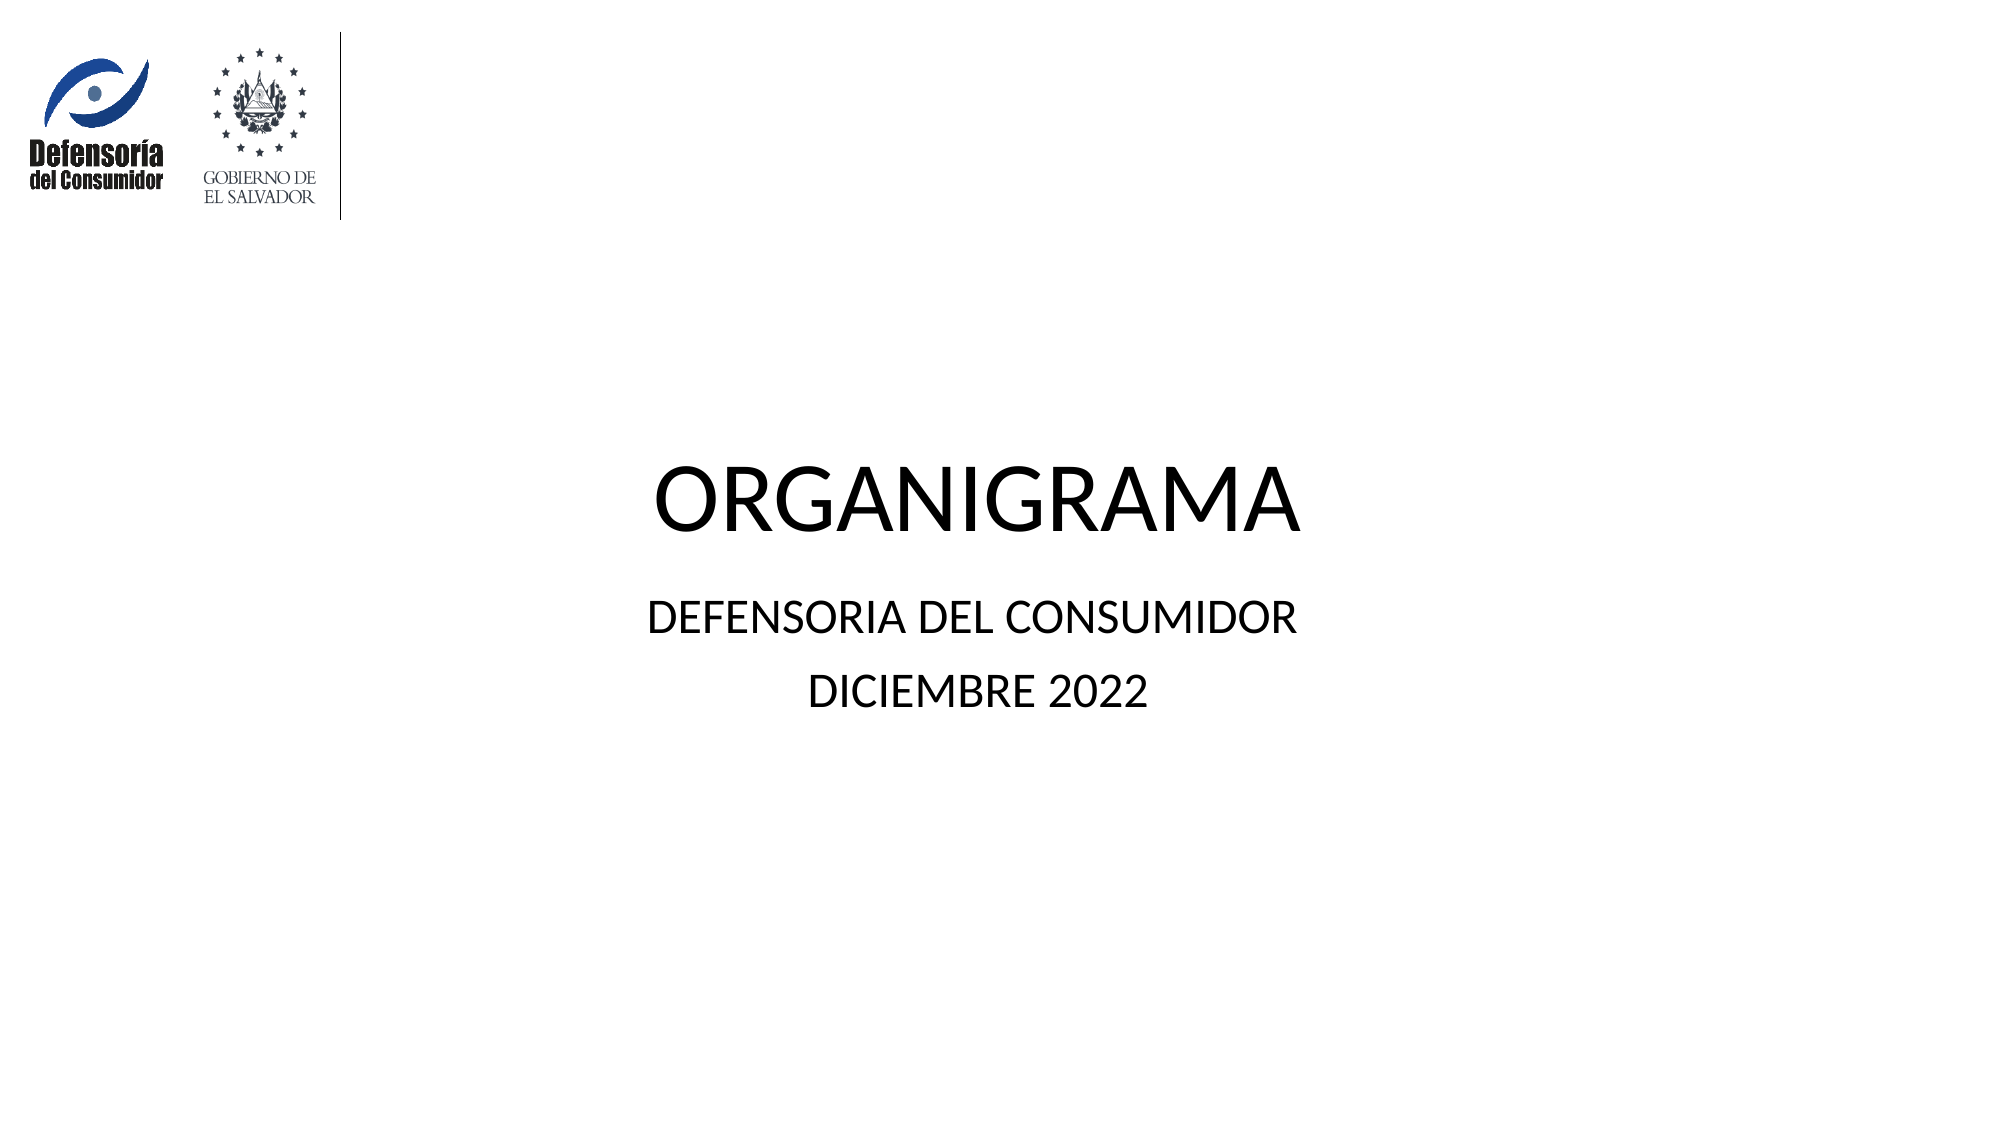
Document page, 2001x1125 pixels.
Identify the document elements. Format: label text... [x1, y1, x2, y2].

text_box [25, 31, 341, 220]
subtitle DEFENSORIA DEL CONSUMIDOR DICIEMBRE 2022 [415, 582, 1541, 855]
title ORGANIGRAMA [340, 372, 1616, 561]
